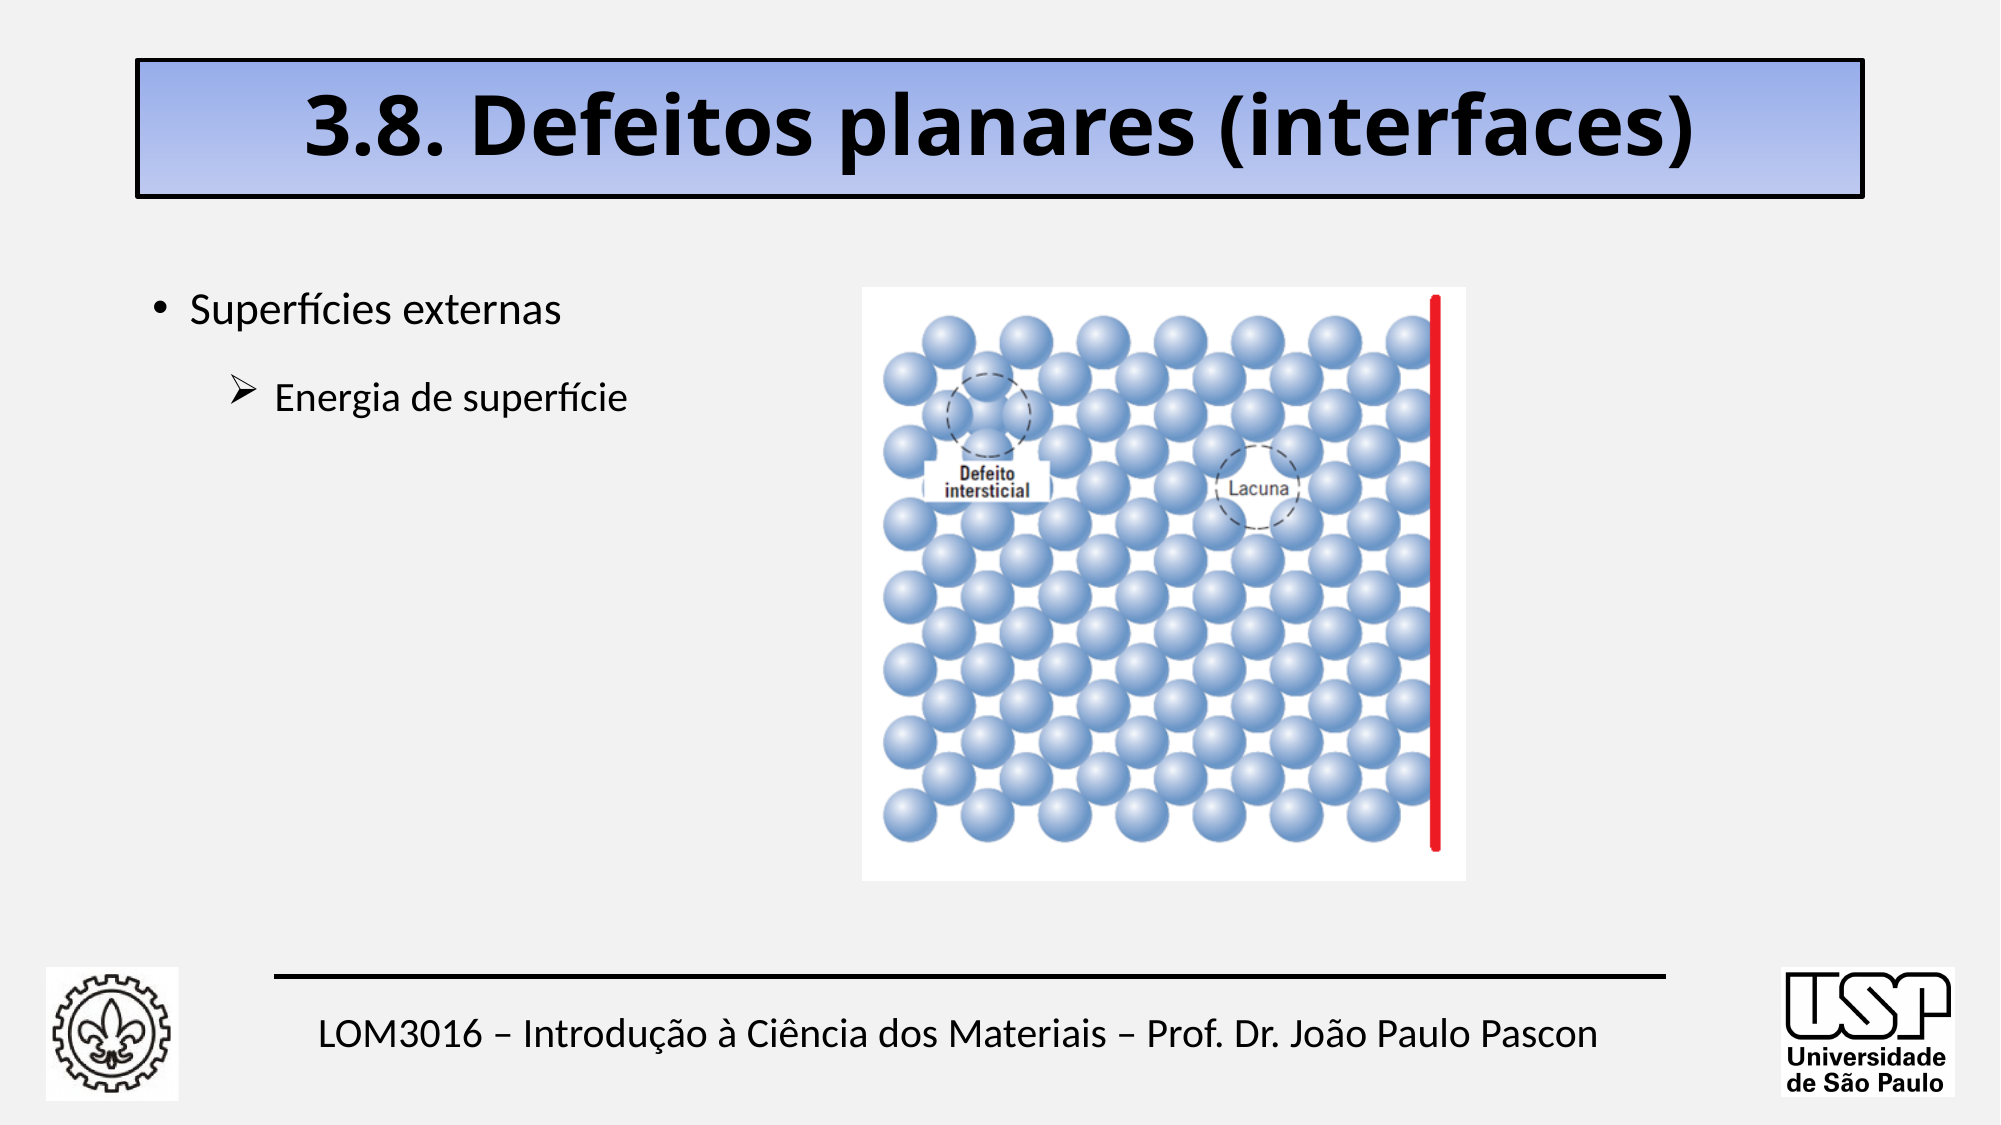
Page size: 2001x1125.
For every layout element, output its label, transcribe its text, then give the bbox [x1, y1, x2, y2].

title 3.8. Defeitos planares (interfaces) [137, 59, 1863, 197]
picture [862, 287, 1466, 881]
list Superfícies externas Energia de superfície [137, 243, 1863, 944]
picture [1781, 967, 1955, 1097]
picture [45, 967, 179, 1101]
text_box LOM3016 – Introdução à Ciência dos Materiais – Prof. Dr. João Paulo Pascon [202, 998, 1716, 1064]
